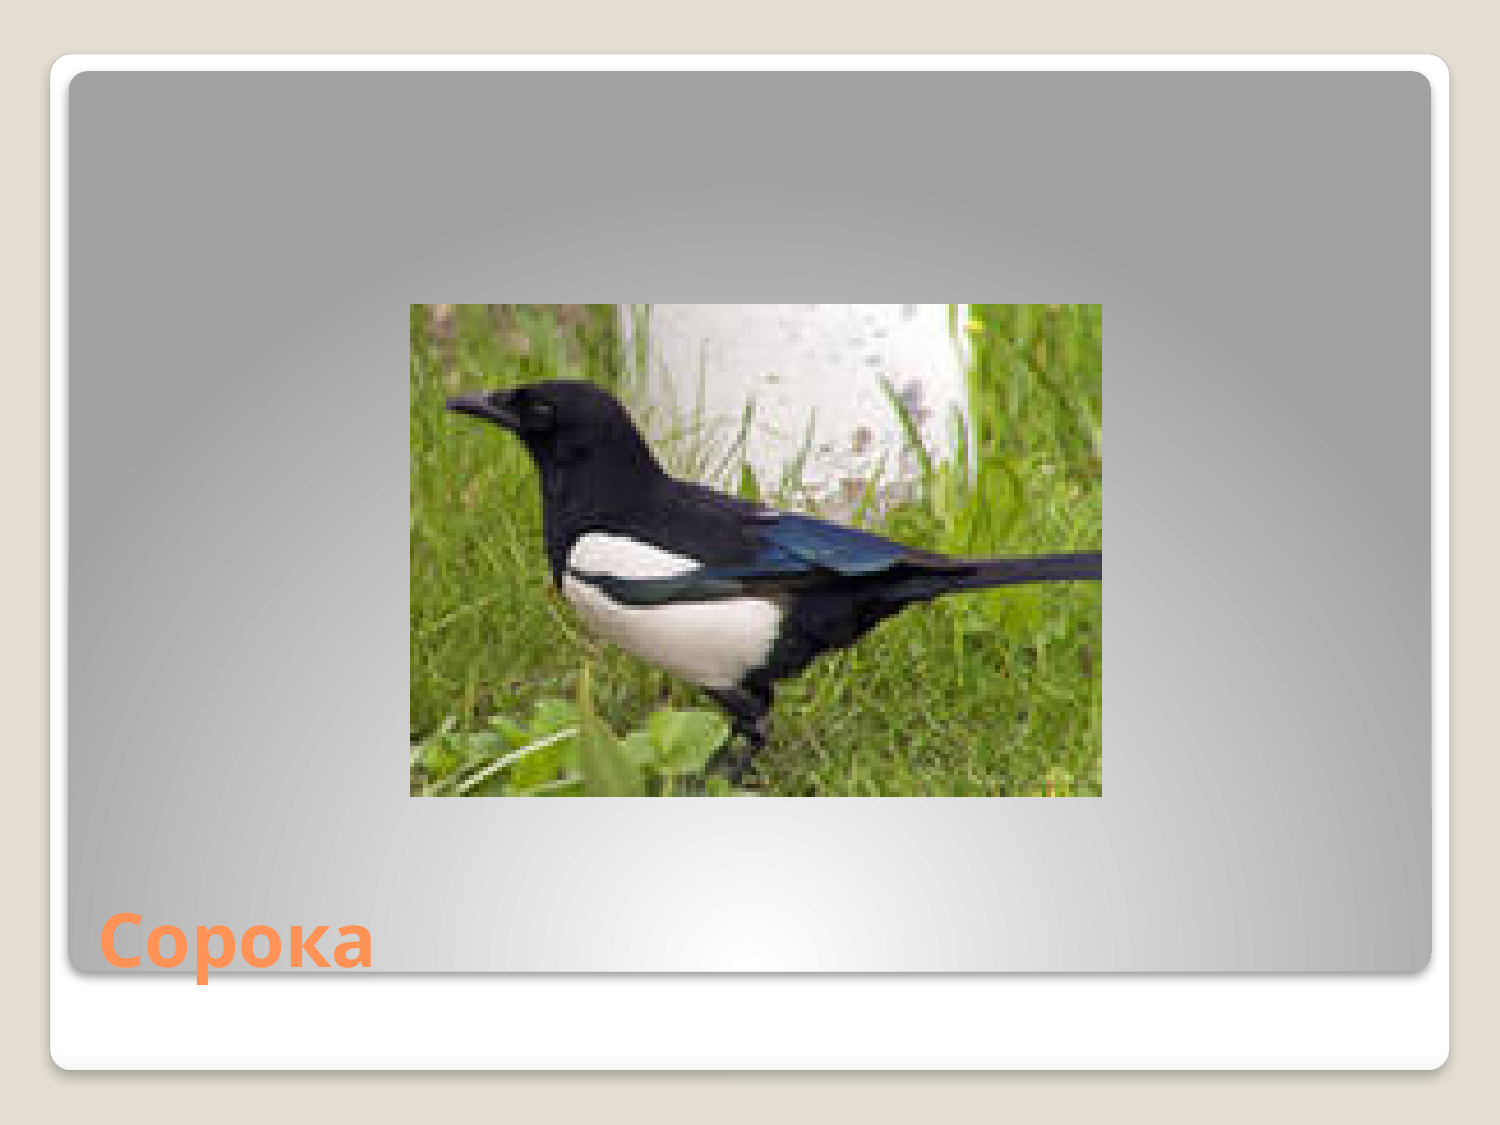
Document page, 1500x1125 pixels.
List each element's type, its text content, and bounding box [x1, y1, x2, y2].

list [409, 304, 1102, 797]
title Сорока [82, 817, 1425, 990]
